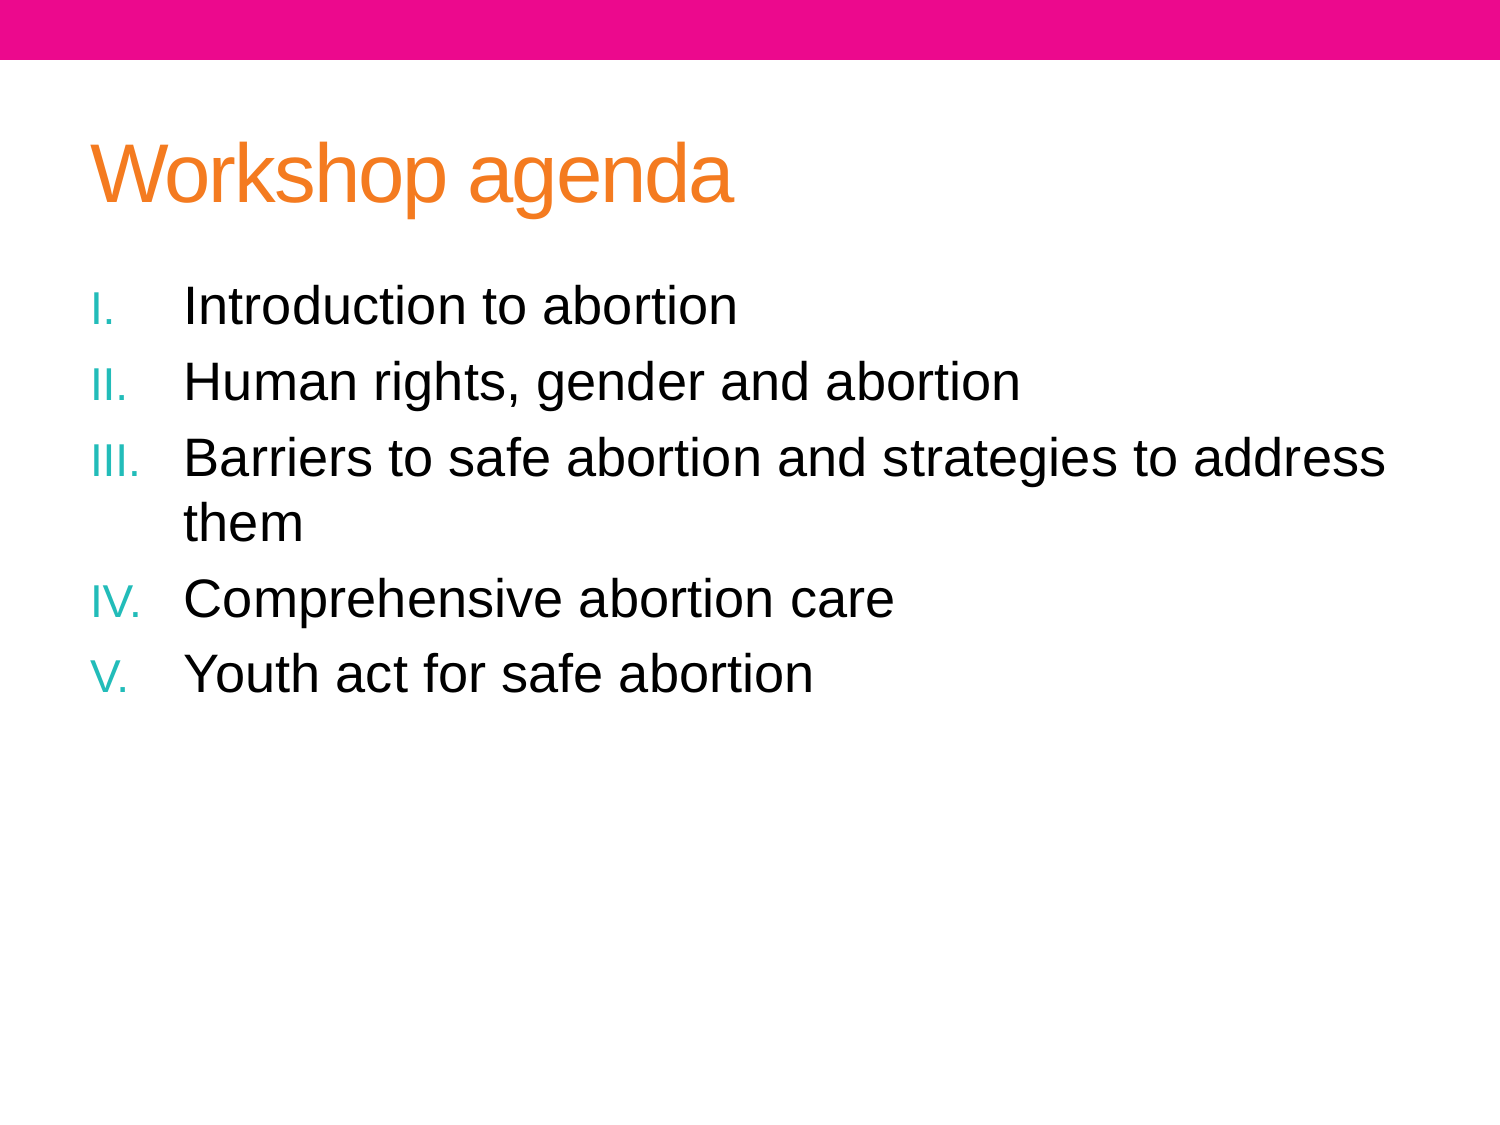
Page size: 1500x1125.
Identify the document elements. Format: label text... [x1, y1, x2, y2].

title Workshop agenda [75, 87, 1425, 250]
list Introduction to abortion Human rights, gender and abortion Barriers to safe abortion and strategies to address them Comprehensive abortion care Youth act for safe abortion [75, 262, 1425, 1063]
